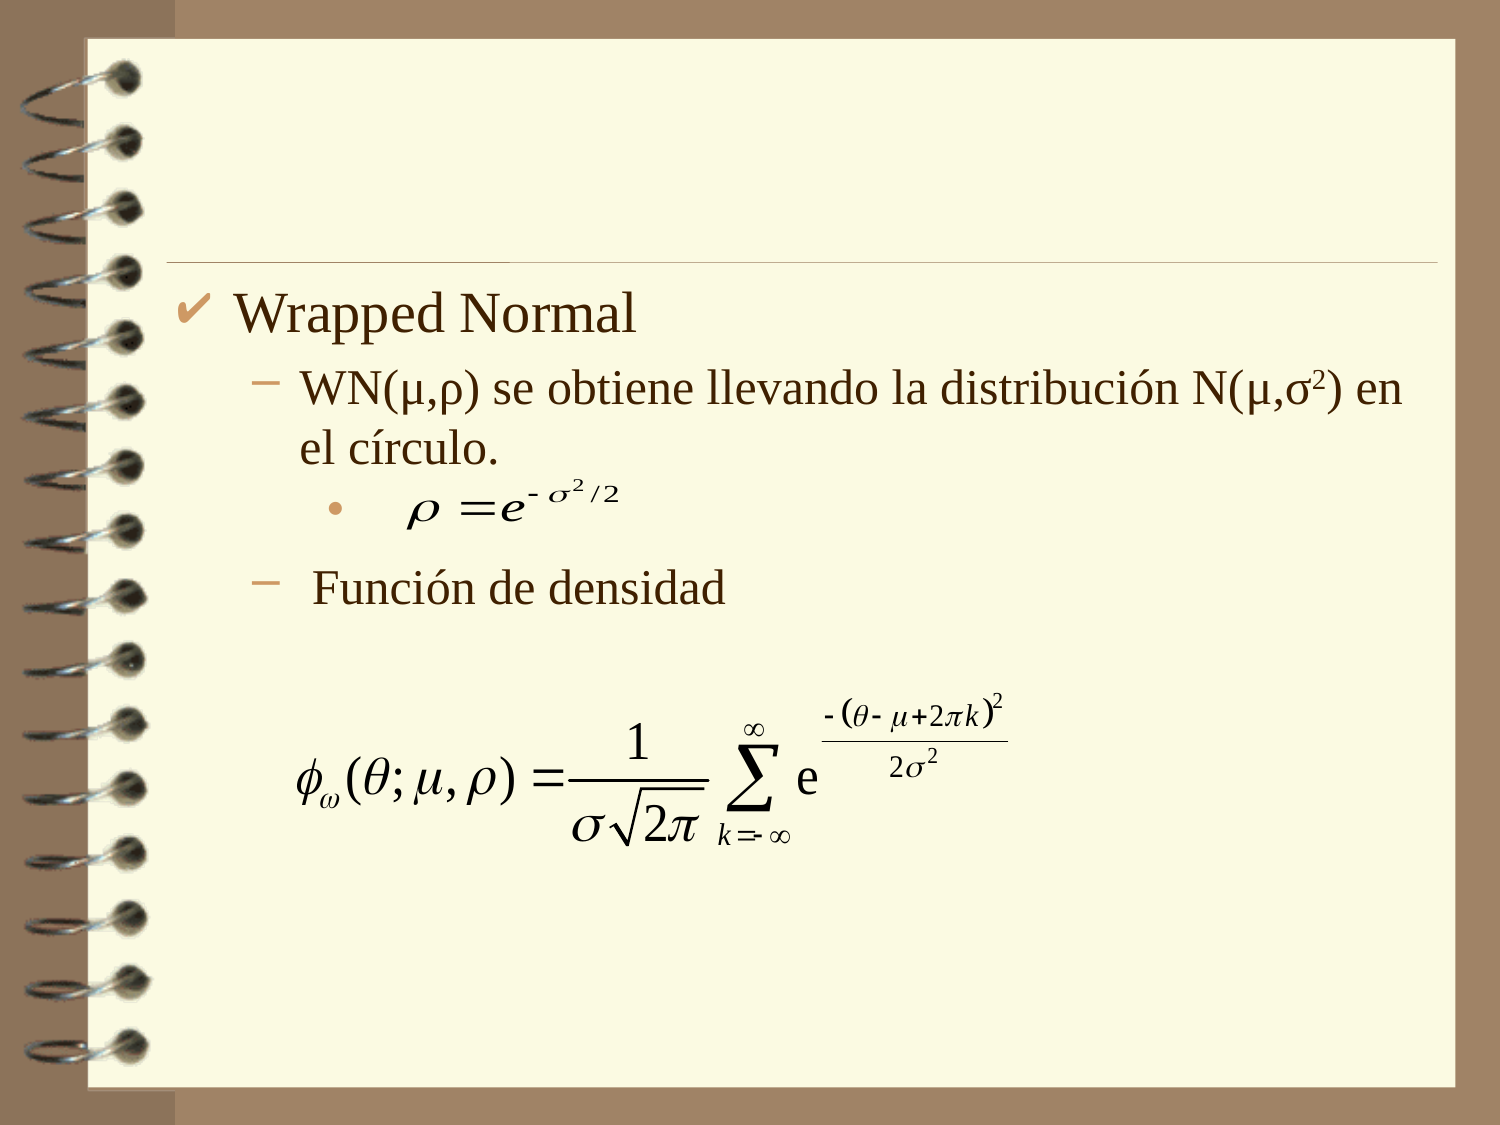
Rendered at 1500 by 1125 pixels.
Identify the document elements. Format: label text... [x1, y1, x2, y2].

picture [0, 0, 175, 1125]
list Wrapped Normal WN(μ,ρ) se obtiene llevando la distribución N(μ,σ2) en el círculo. Función de densidad [162, 266, 1438, 1024]
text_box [397, 469, 631, 537]
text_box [292, 683, 1020, 857]
